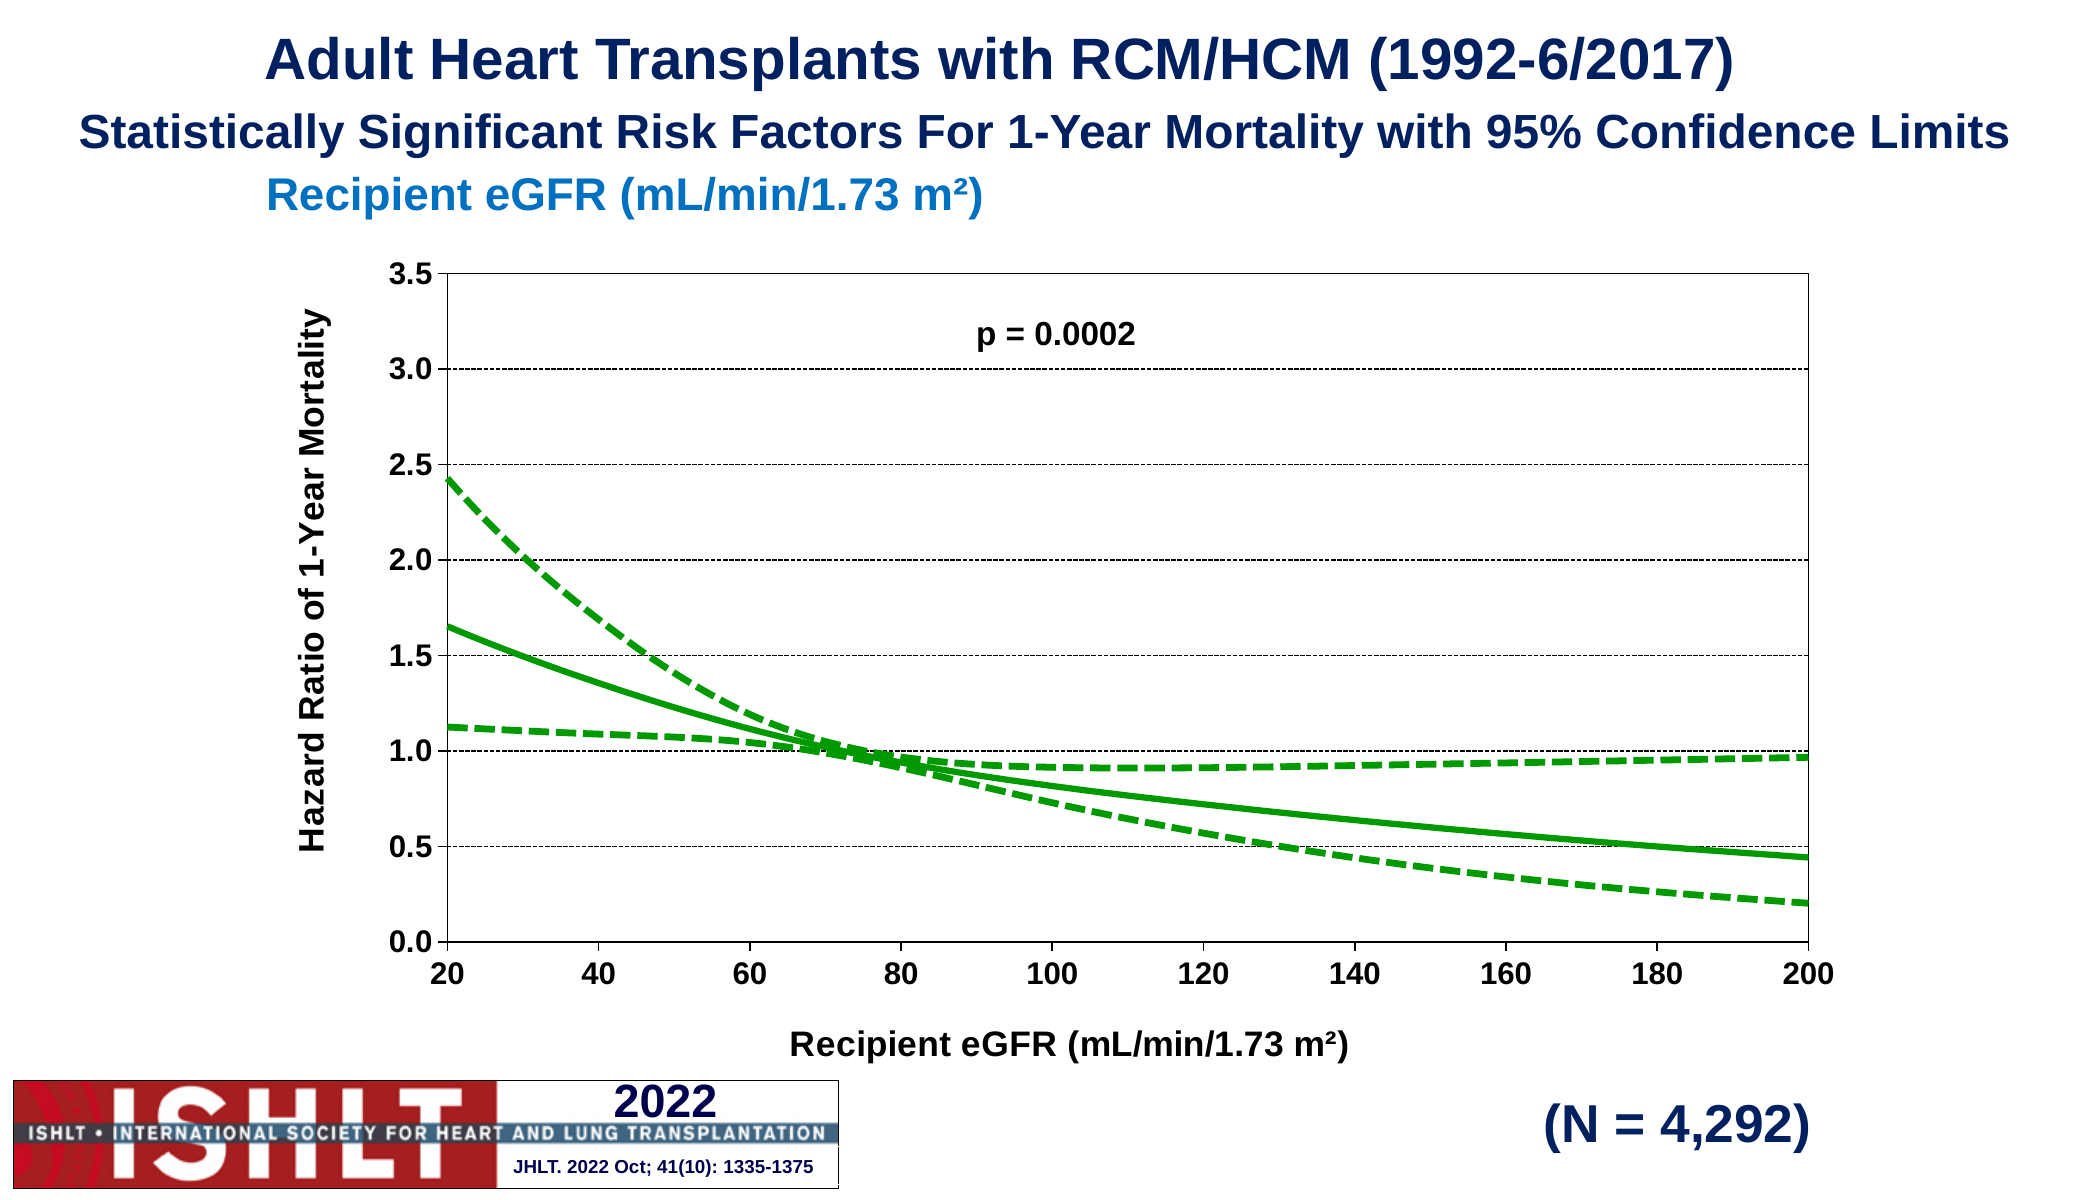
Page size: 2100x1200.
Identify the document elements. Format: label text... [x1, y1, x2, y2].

text_box Statistically Significant Risk Factors For 1-Year Mortality with 95% Confidence Limits [62, 71, 2050, 245]
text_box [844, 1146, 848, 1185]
text_box [249, 59, 1850, 71]
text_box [13, 1063, 839, 1189]
text_box (N = 4,292) [1504, 1117, 1851, 1161]
chart [249, 244, 1851, 1113]
title Adult Heart Transplants with RCM/HCM (1992-6/2017) [249, 74, 1851, 244]
